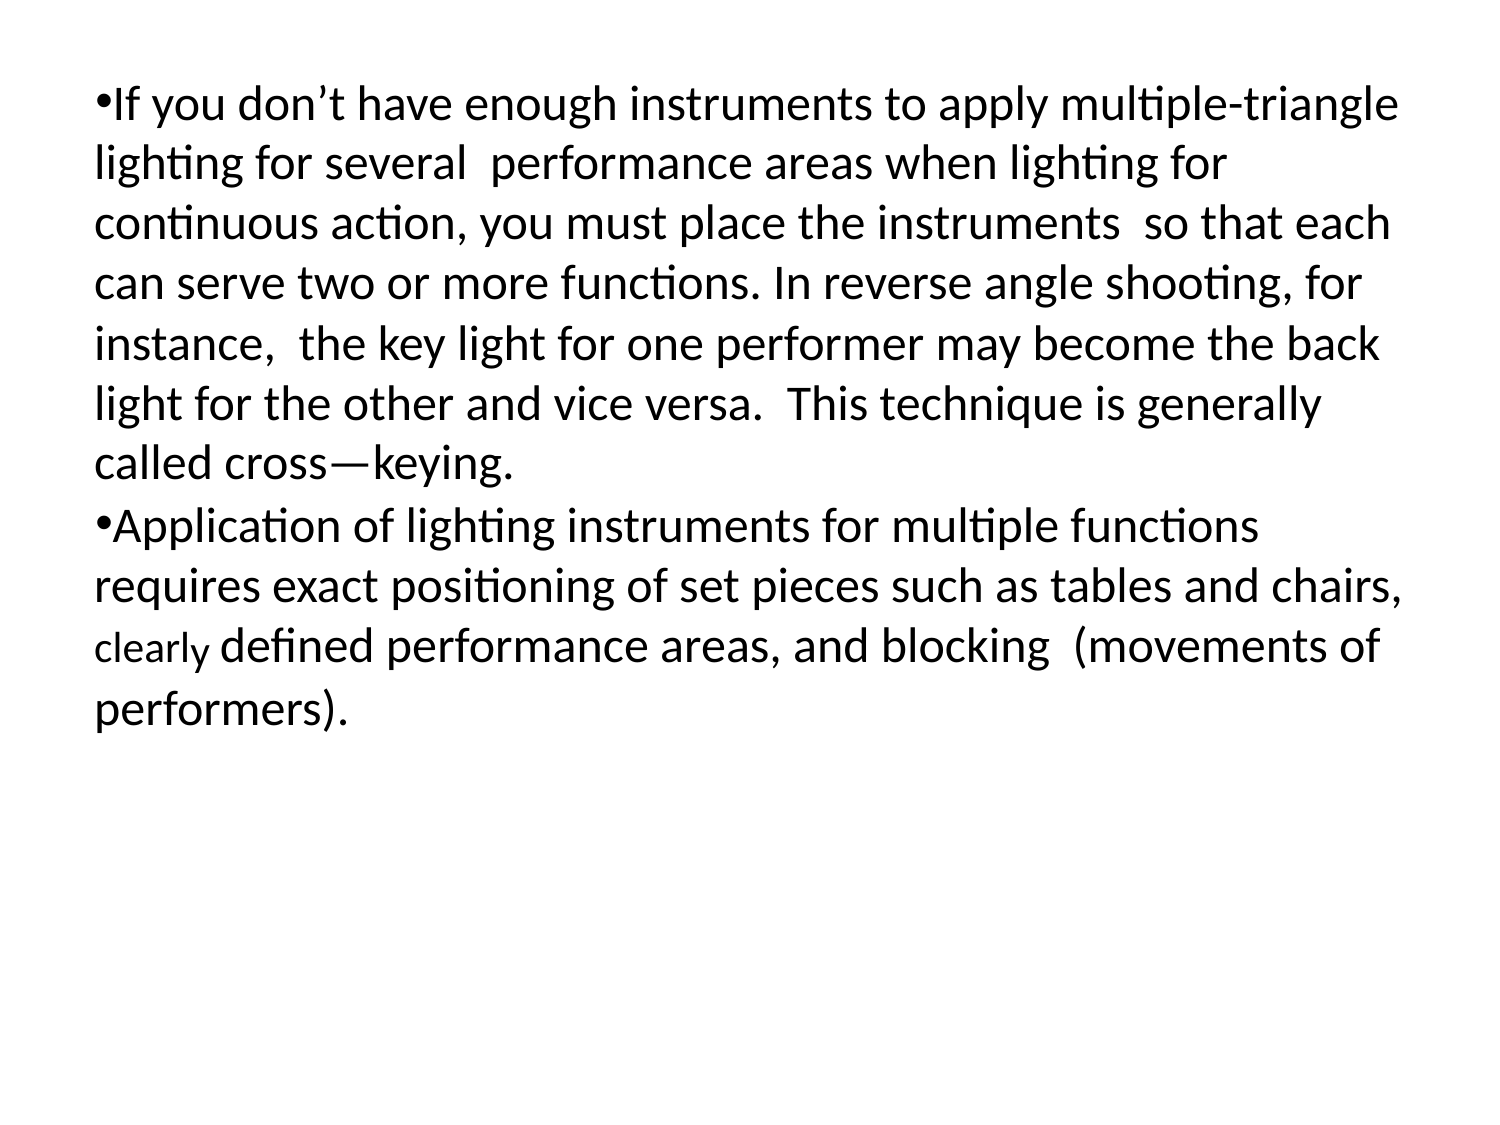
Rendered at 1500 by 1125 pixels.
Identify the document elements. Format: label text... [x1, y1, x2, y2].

list If you don’t have enough instruments to apply multiple-triangle lighting for several performance areas when lighting for continuous action, you must place the instruments so that each can serve two or more functions. In reverse angle shooting, for instance, the key light for one performer may become the back light for the other and vice versa. This technique is generally called cross—keying. Application of lighting instruments for multiple functions requires exact positioning of set pieces such as tables and chairs, clearly defined performance areas, and blocking (movements of performers). [75, 62, 1425, 805]
